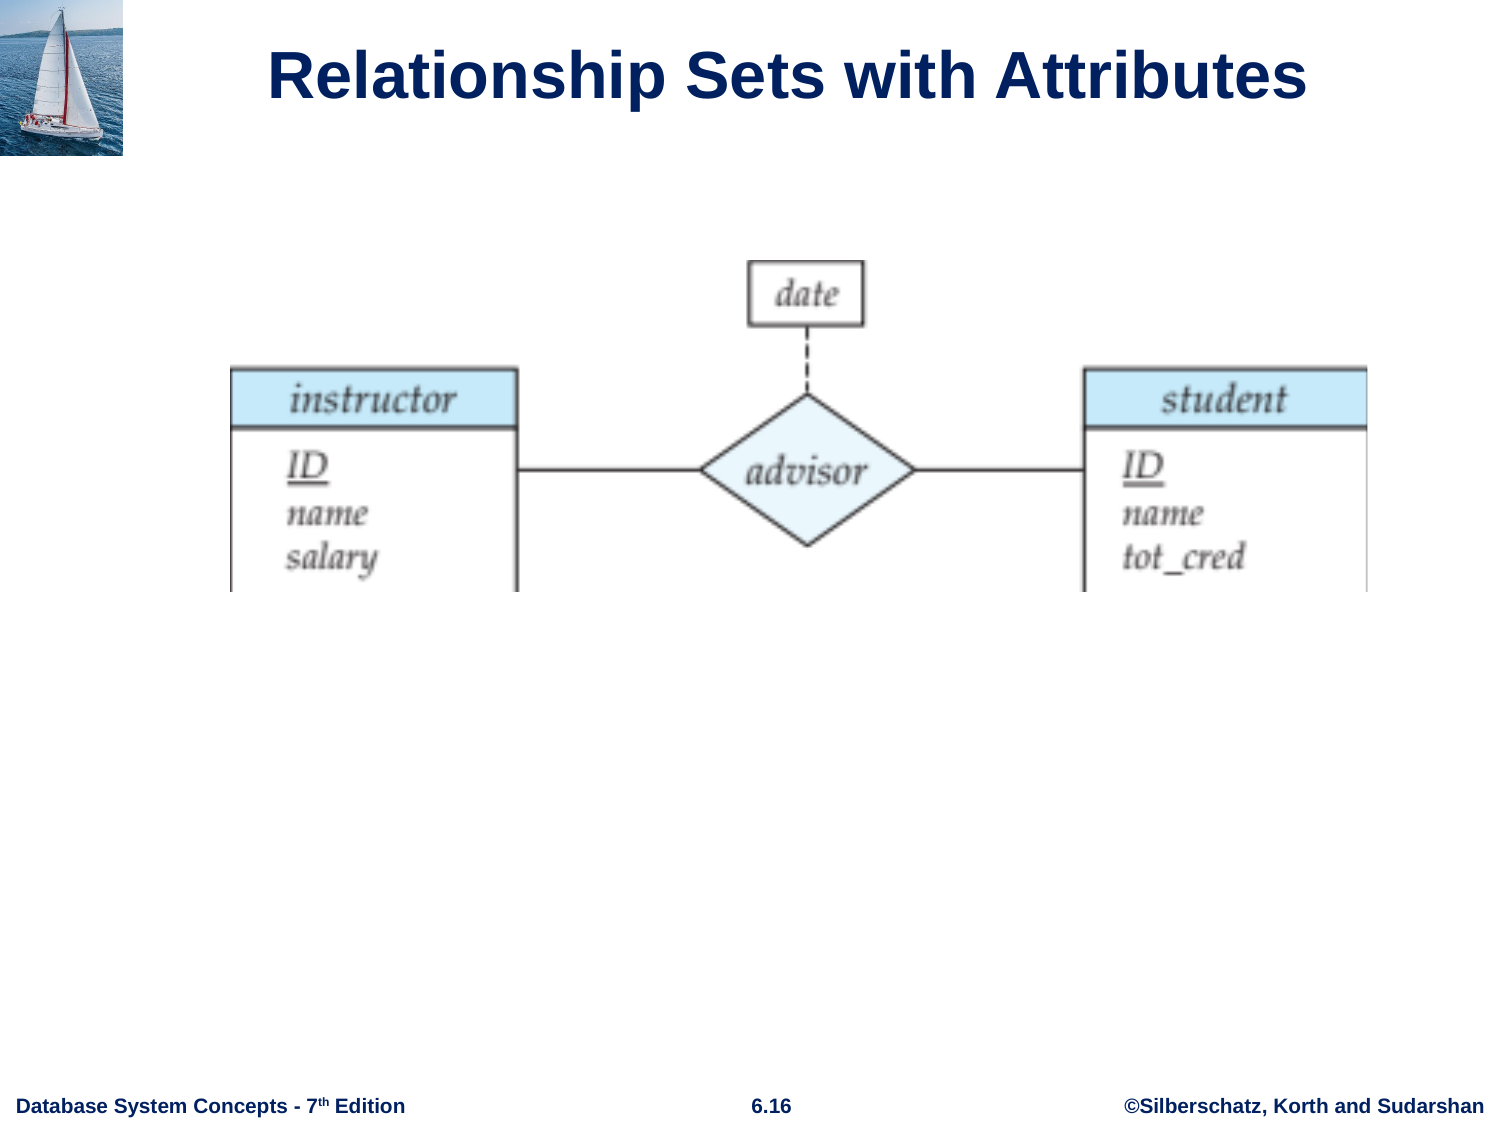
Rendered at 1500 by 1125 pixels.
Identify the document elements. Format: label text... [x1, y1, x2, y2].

title Relationship Sets with Attributes [125, 18, 1452, 120]
picture [0, 0, 123, 156]
picture [229, 260, 1368, 592]
